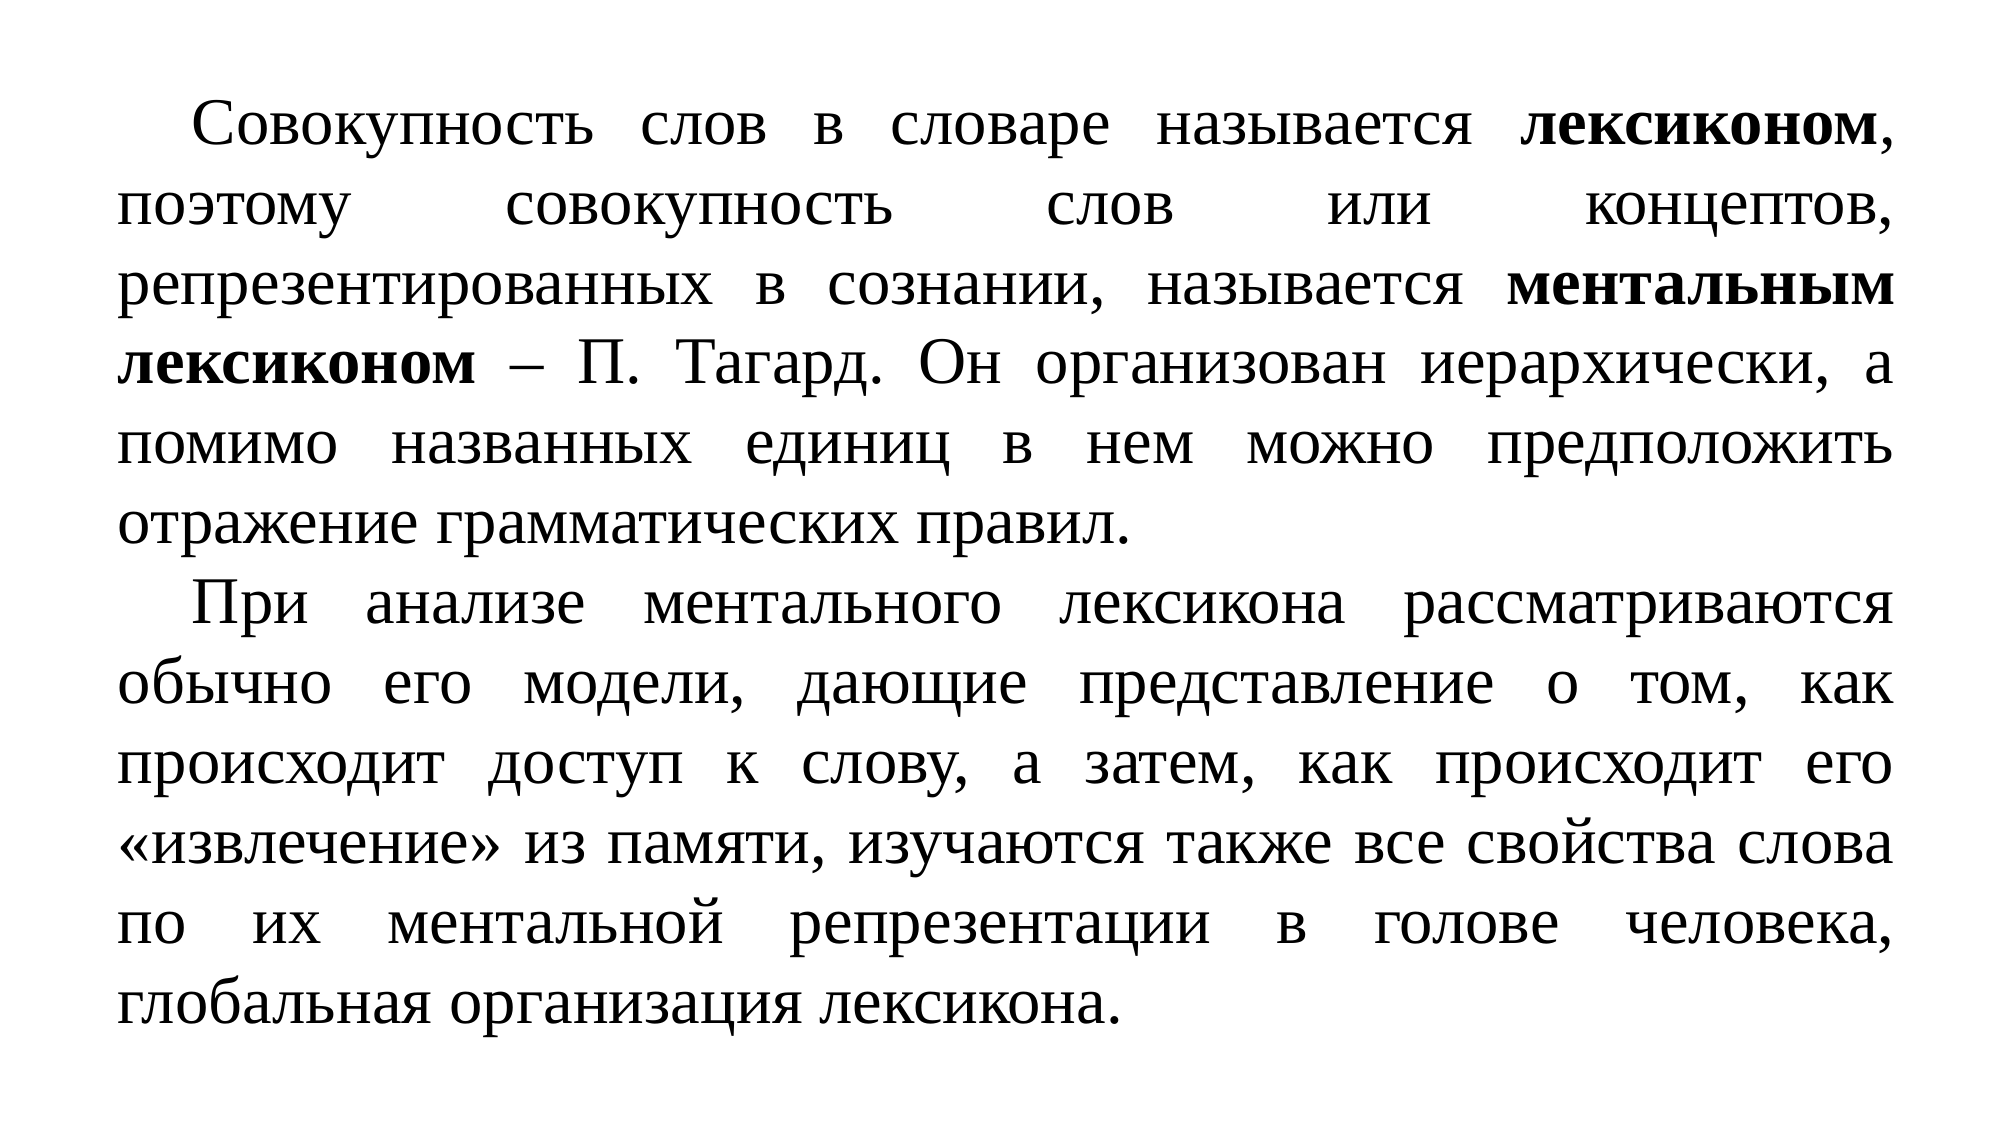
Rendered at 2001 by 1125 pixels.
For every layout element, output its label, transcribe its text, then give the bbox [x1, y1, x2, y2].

text_box Совокупность слов в словаре называется лексиконом, поэтому совокупность слов или концептов, репрезентированных в сознании, называется ментальным лексиконом – П. Тагард. Он организован иерархически, а помимо названных единиц в нем можно предположить отражение грамматических правил. При анализе ментального лексикона рассматриваются обычно его модели, дающие представление о том, как происходит доступ к слову, а затем, как происходит его «извлечение» из памяти, изучаются также все свойства слова по их ментальной репрезентации в голове человека, глобальная организация лексикона. [103, 70, 1911, 1045]
